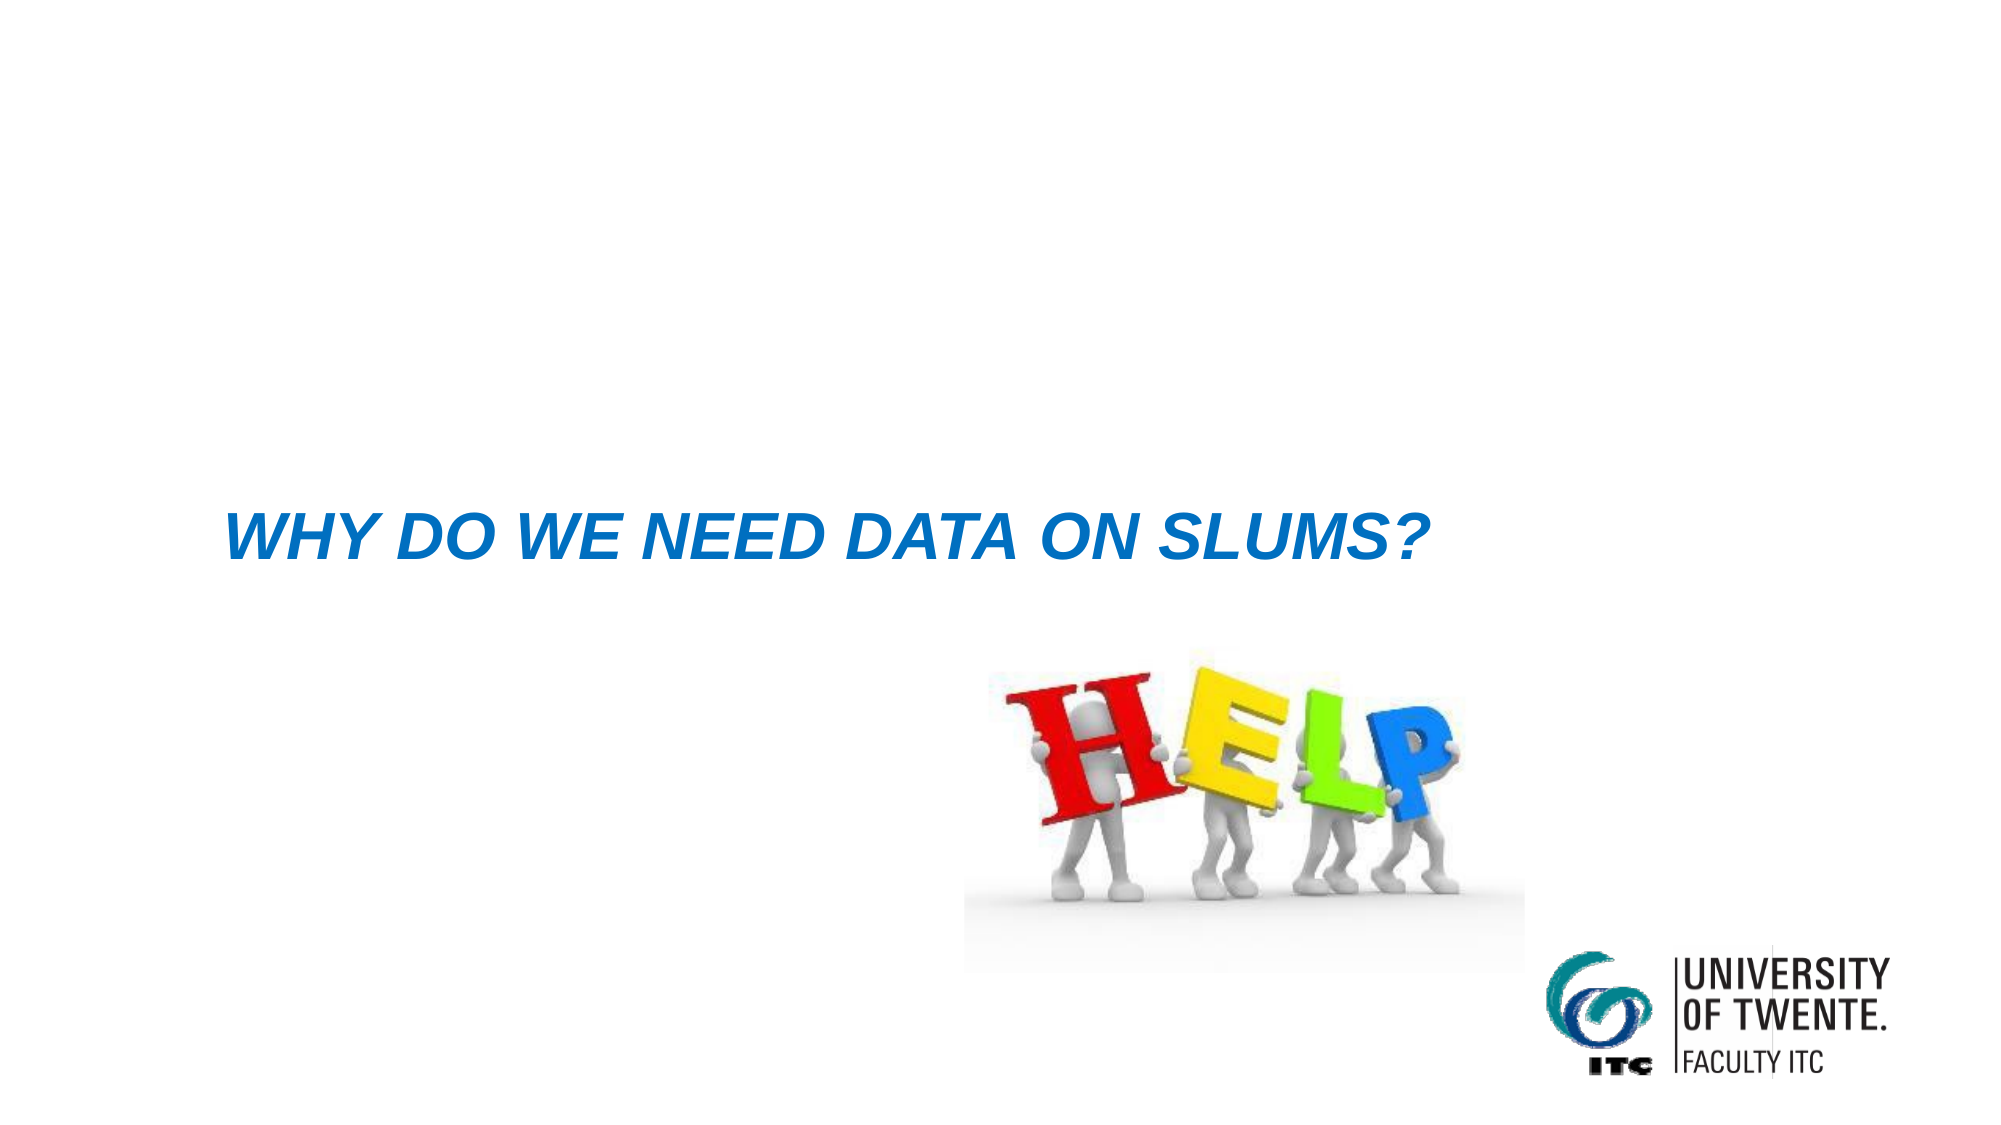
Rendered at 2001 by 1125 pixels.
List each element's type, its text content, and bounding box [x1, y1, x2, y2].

text_box [964, 622, 1525, 973]
picture [1673, 945, 1890, 1079]
text_box [1543, 948, 1656, 1079]
text_box WHY DO WE NEED DATA ON SLUMS? [221, 492, 1445, 573]
